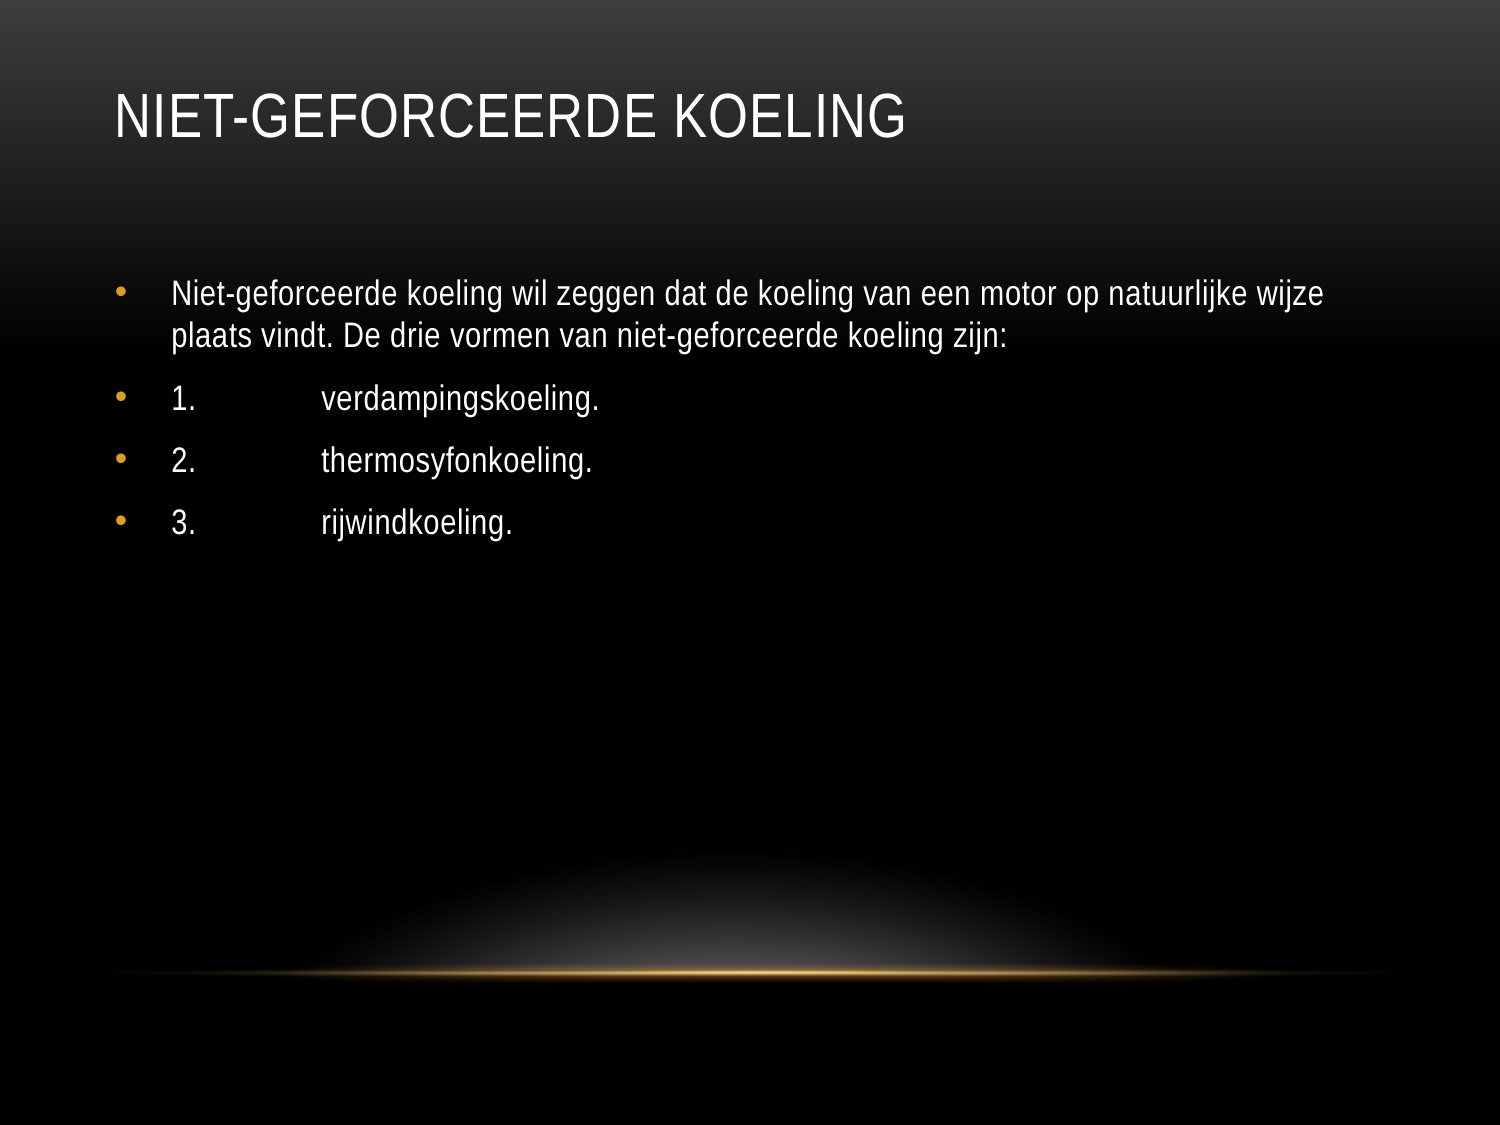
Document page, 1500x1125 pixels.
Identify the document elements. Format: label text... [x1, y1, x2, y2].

picture [0, 0, 1500, 1125]
list Niet-geforceerde koeling wil zeggen dat de koeling van een motor op natuurlijke wijze plaats vindt. De drie vormen van niet-geforceerde koeling zijn: 1. verdampingskoeling. 2. thermosyfonkoeling. 3. rijwindkoeling. [99, 262, 1400, 938]
title Niet-geforceerde koeling [99, 45, 1400, 233]
